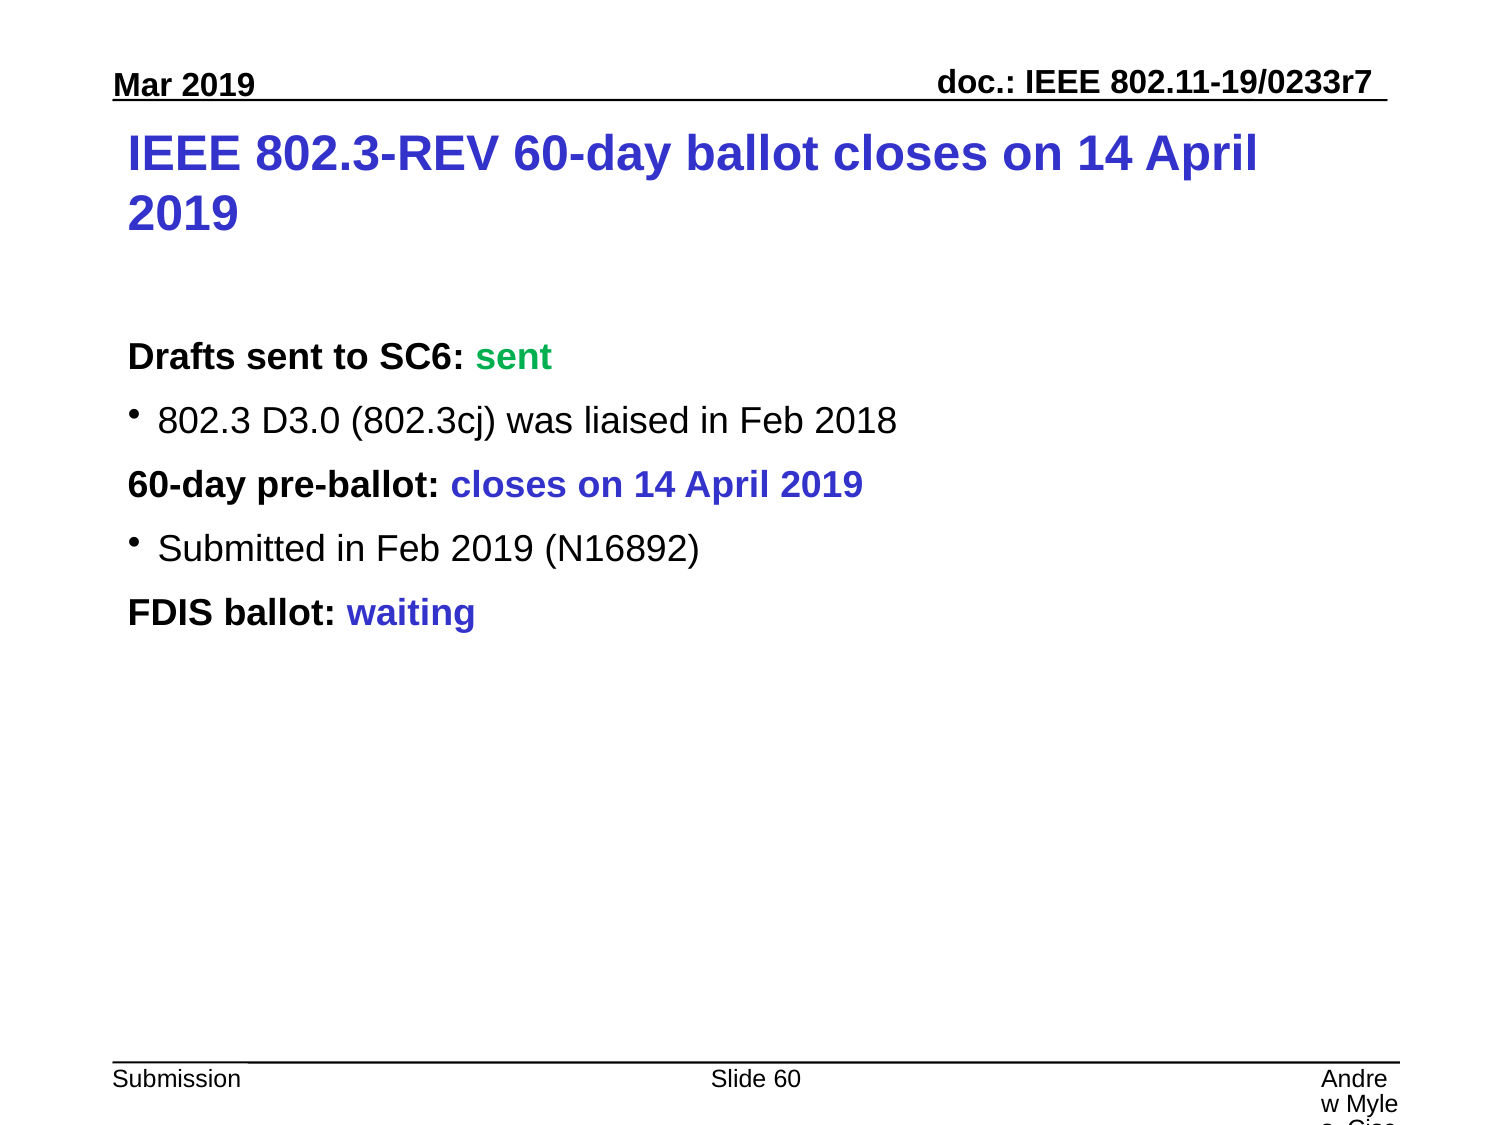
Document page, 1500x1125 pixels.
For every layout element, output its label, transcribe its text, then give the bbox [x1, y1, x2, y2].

slide_number Slide 60 [709, 1061, 803, 1093]
footer Andrew Myles, Cisco [1320, 1061, 1402, 1093]
title IEEE 802.3-REV 60-day ballot closes on 14 April 2019 [112, 112, 1388, 288]
list Drafts sent to SC6: sent 802.3 D3.0 (802.3cj) was liaised in Feb 2018 60-day pre-ballot: closes on 14 April 2019 Submitted in Feb 2019 (N16892) FDIS ballot: waiting [112, 324, 1388, 1000]
